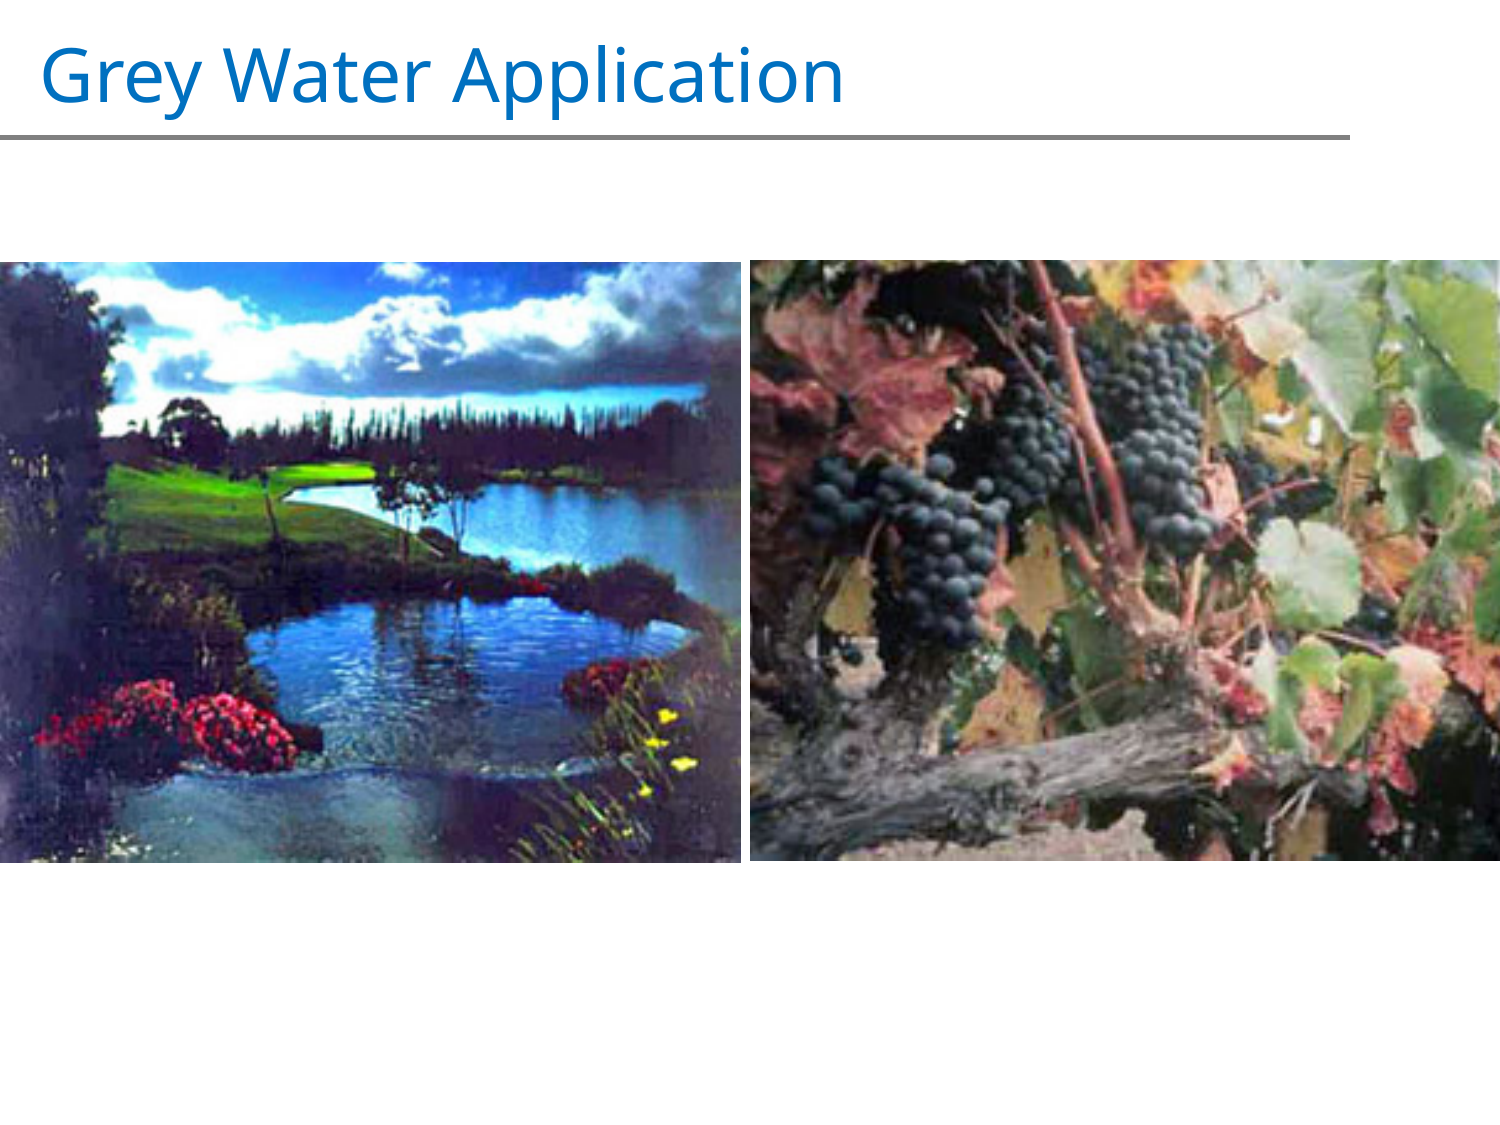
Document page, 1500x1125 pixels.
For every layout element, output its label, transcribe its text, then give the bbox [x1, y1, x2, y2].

title Grey Water Application [24, 7, 1375, 138]
picture [749, 260, 1500, 861]
picture [0, 262, 741, 863]
